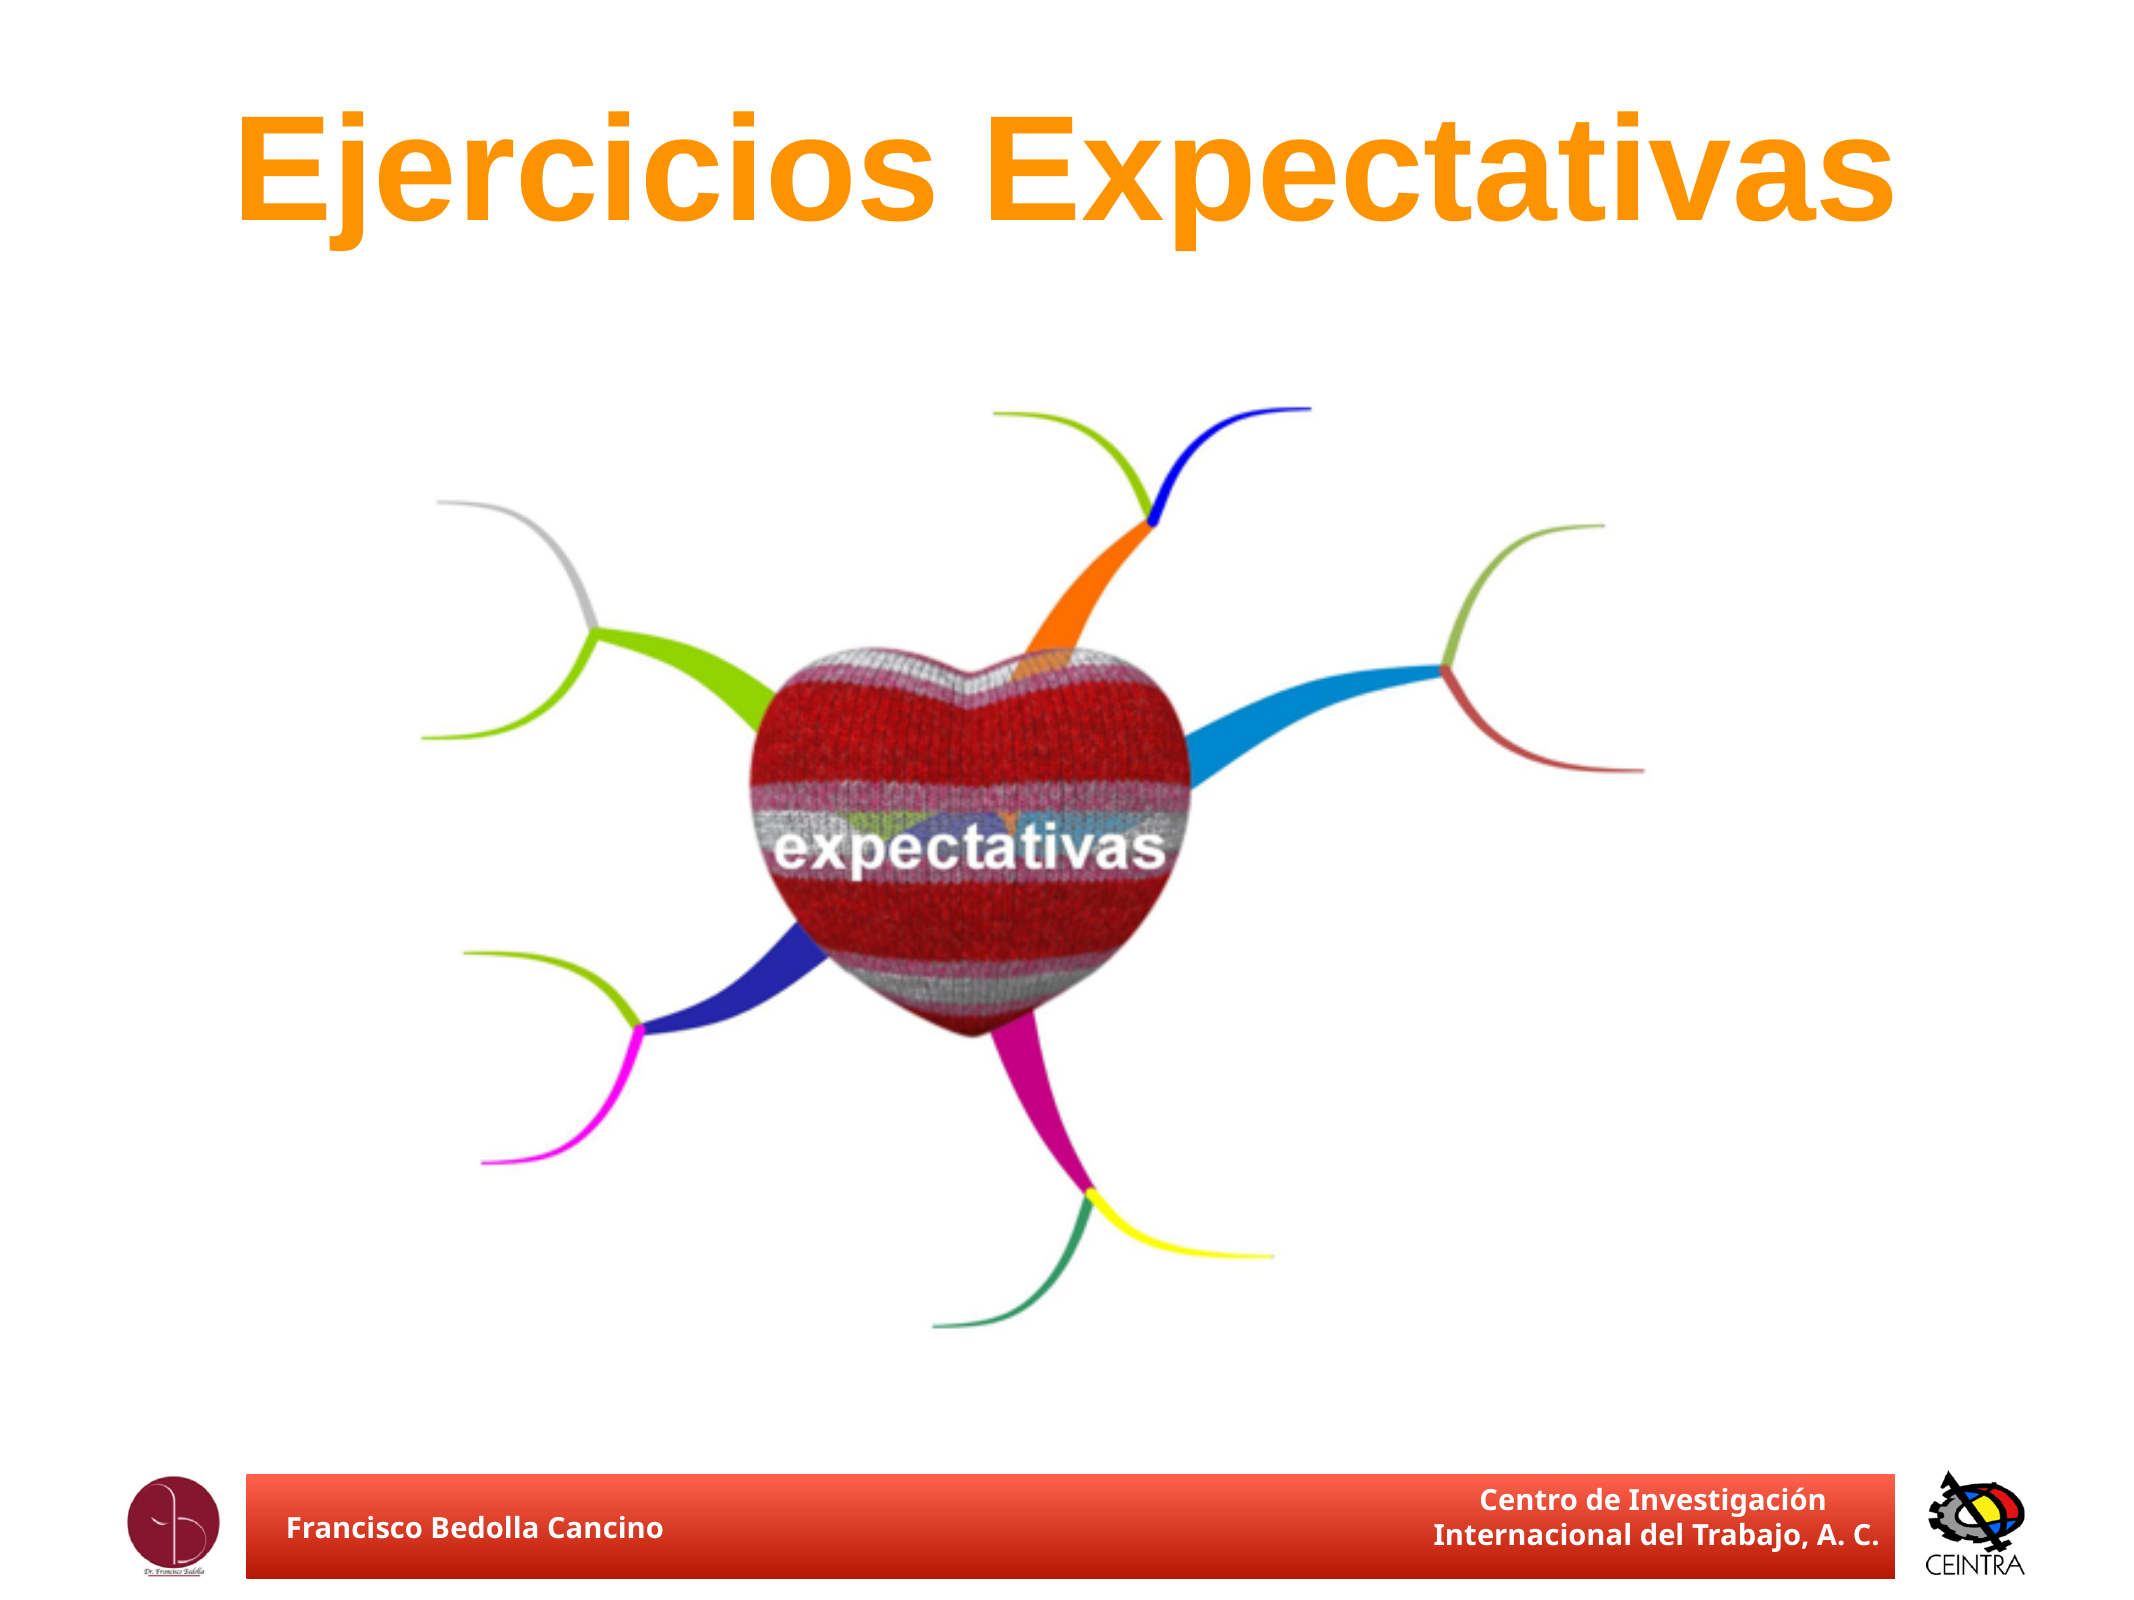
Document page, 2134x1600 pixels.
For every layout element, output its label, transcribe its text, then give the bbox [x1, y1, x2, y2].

text_box Ejercicios Expectativas [146, 62, 1987, 259]
picture [418, 400, 1653, 1337]
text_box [124, 1469, 2025, 1580]
